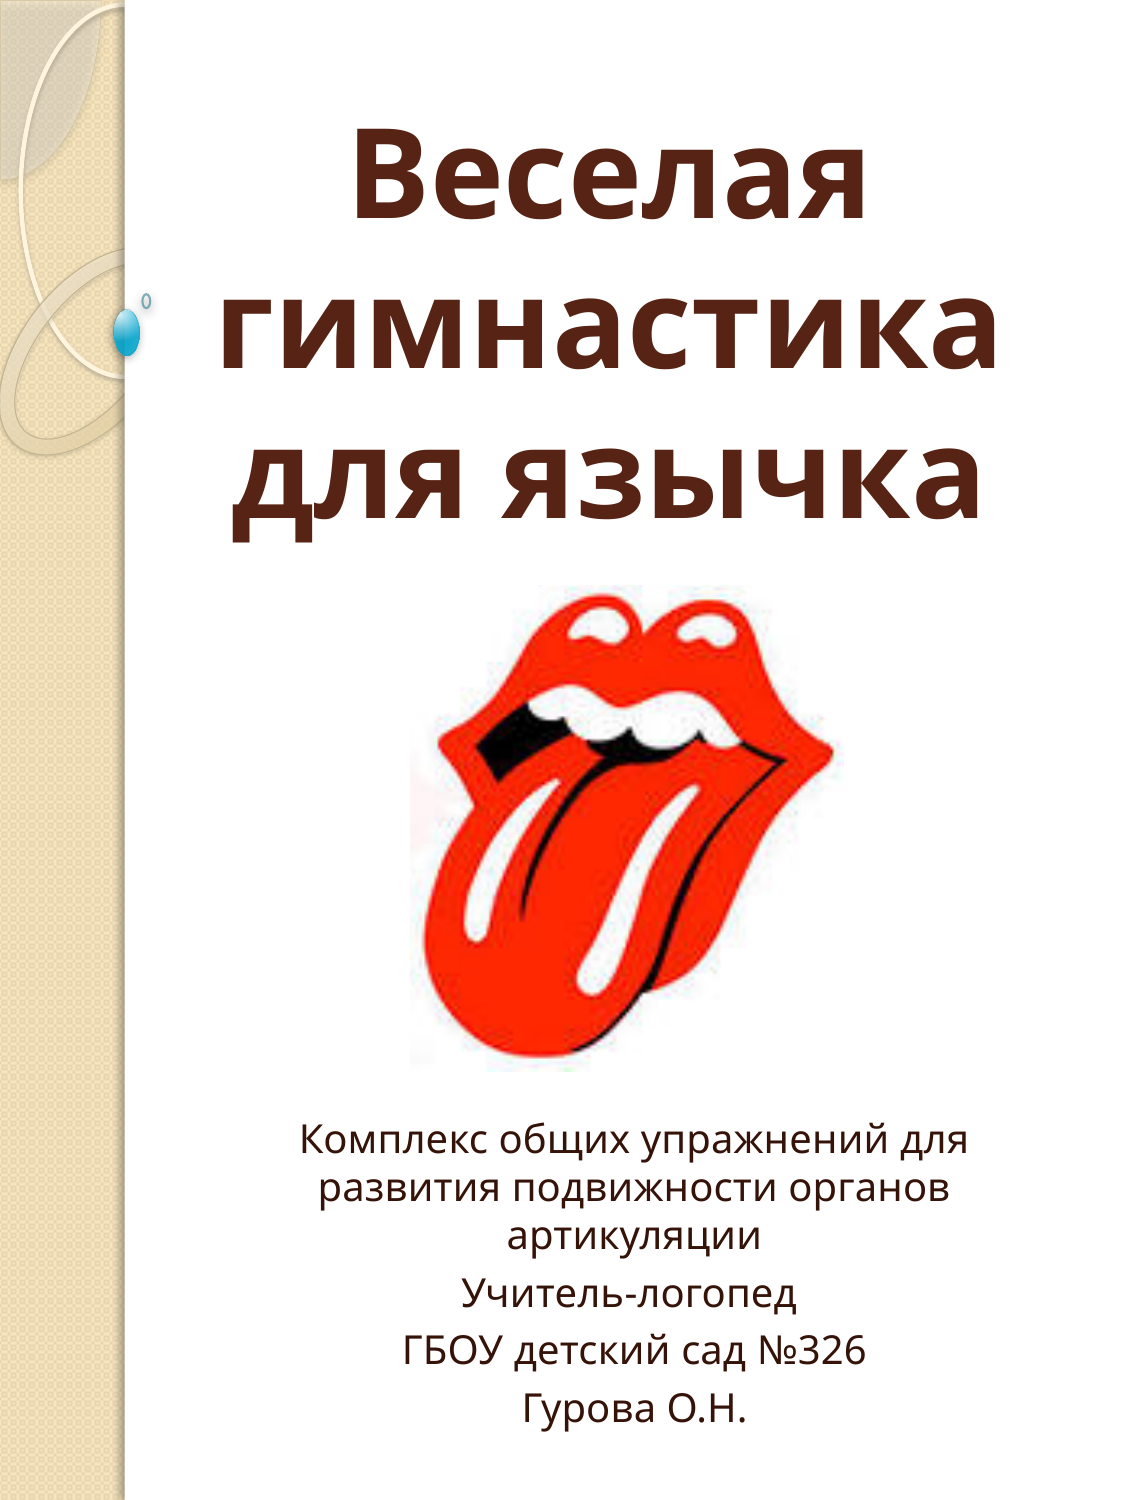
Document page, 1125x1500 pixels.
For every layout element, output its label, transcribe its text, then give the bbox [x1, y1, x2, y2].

title Веселая гимнастика для язычка [93, 105, 1125, 551]
picture [409, 585, 845, 1072]
subtitle Комплекс общих упражнений для развития подвижности органов артикуляции Учитель-логопед ГБОУ детский сад №326 Гурова О.Н. [269, 1113, 997, 1438]
